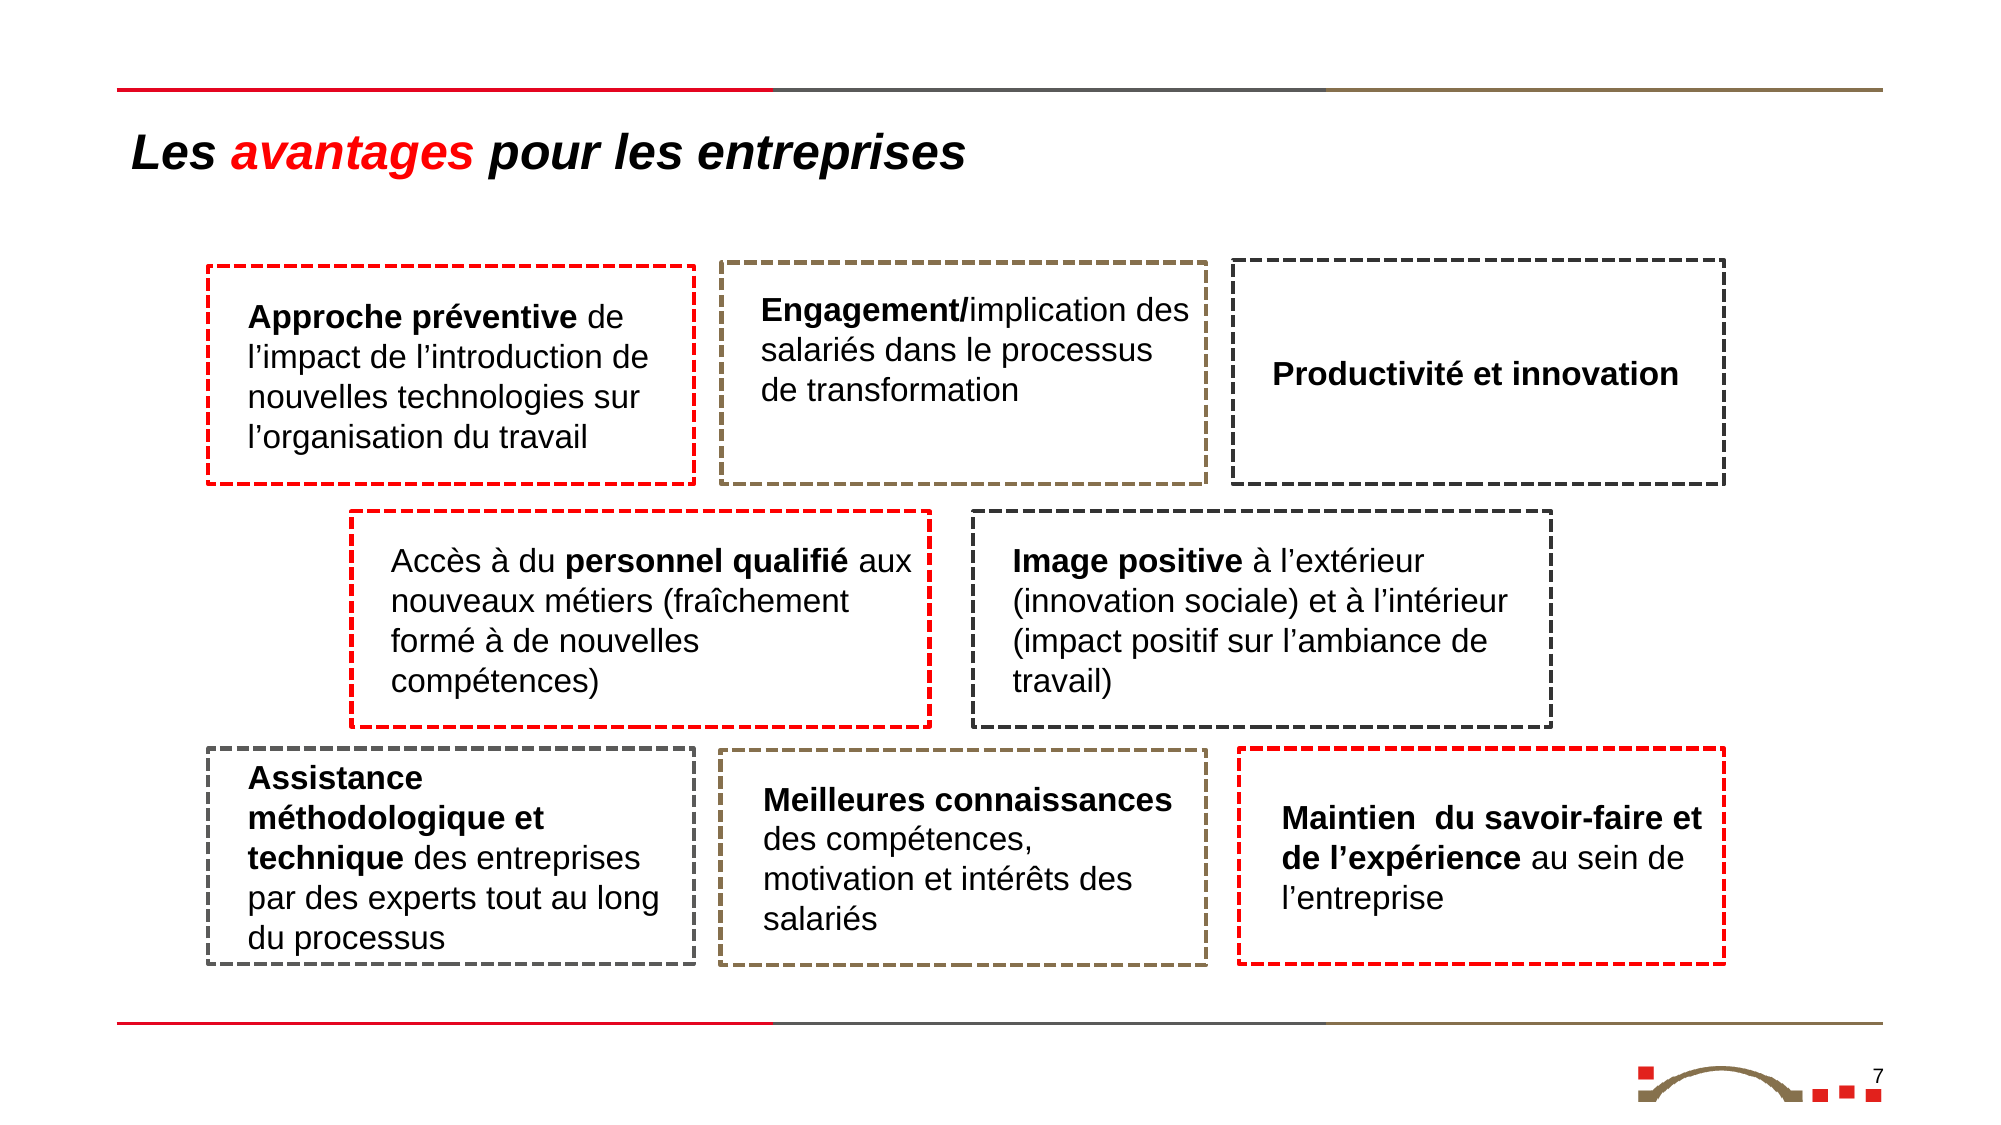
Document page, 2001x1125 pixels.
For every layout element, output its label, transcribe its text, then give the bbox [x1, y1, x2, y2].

text_box Engagement/implication des salariés dans le processus de transformation [719, 263, 1208, 486]
text_box Image positive à l’extérieur (innovation sociale) et à l’intérieur (impact positif sur l’ambiance de travail) [973, 511, 1552, 727]
text_box Meilleures connaissances des compétences, motivation et intérêts des salariés [720, 749, 1206, 966]
text_box Les avantages pour les entreprises [116, 112, 1884, 263]
text_box Approche préventive de l’impact de l’introduction de nouvelles technologies sur l’organisation du travail [206, 264, 696, 486]
text_box Assistance méthodologique et technique des entreprises par des experts tout au long du processus [208, 748, 694, 965]
text_box Accès à du personnel qualifié aux nouveaux métiers (fraîchement formé à de nouvelles compétences) [351, 511, 930, 727]
text_box Productivité et innovation [1233, 260, 1725, 485]
slide_number 7 [1550, 1062, 1884, 1088]
picture [1631, 1062, 1891, 1106]
text_box Maintien du savoir-faire et de l’expérience au sein de l’entreprise [1237, 746, 1726, 966]
